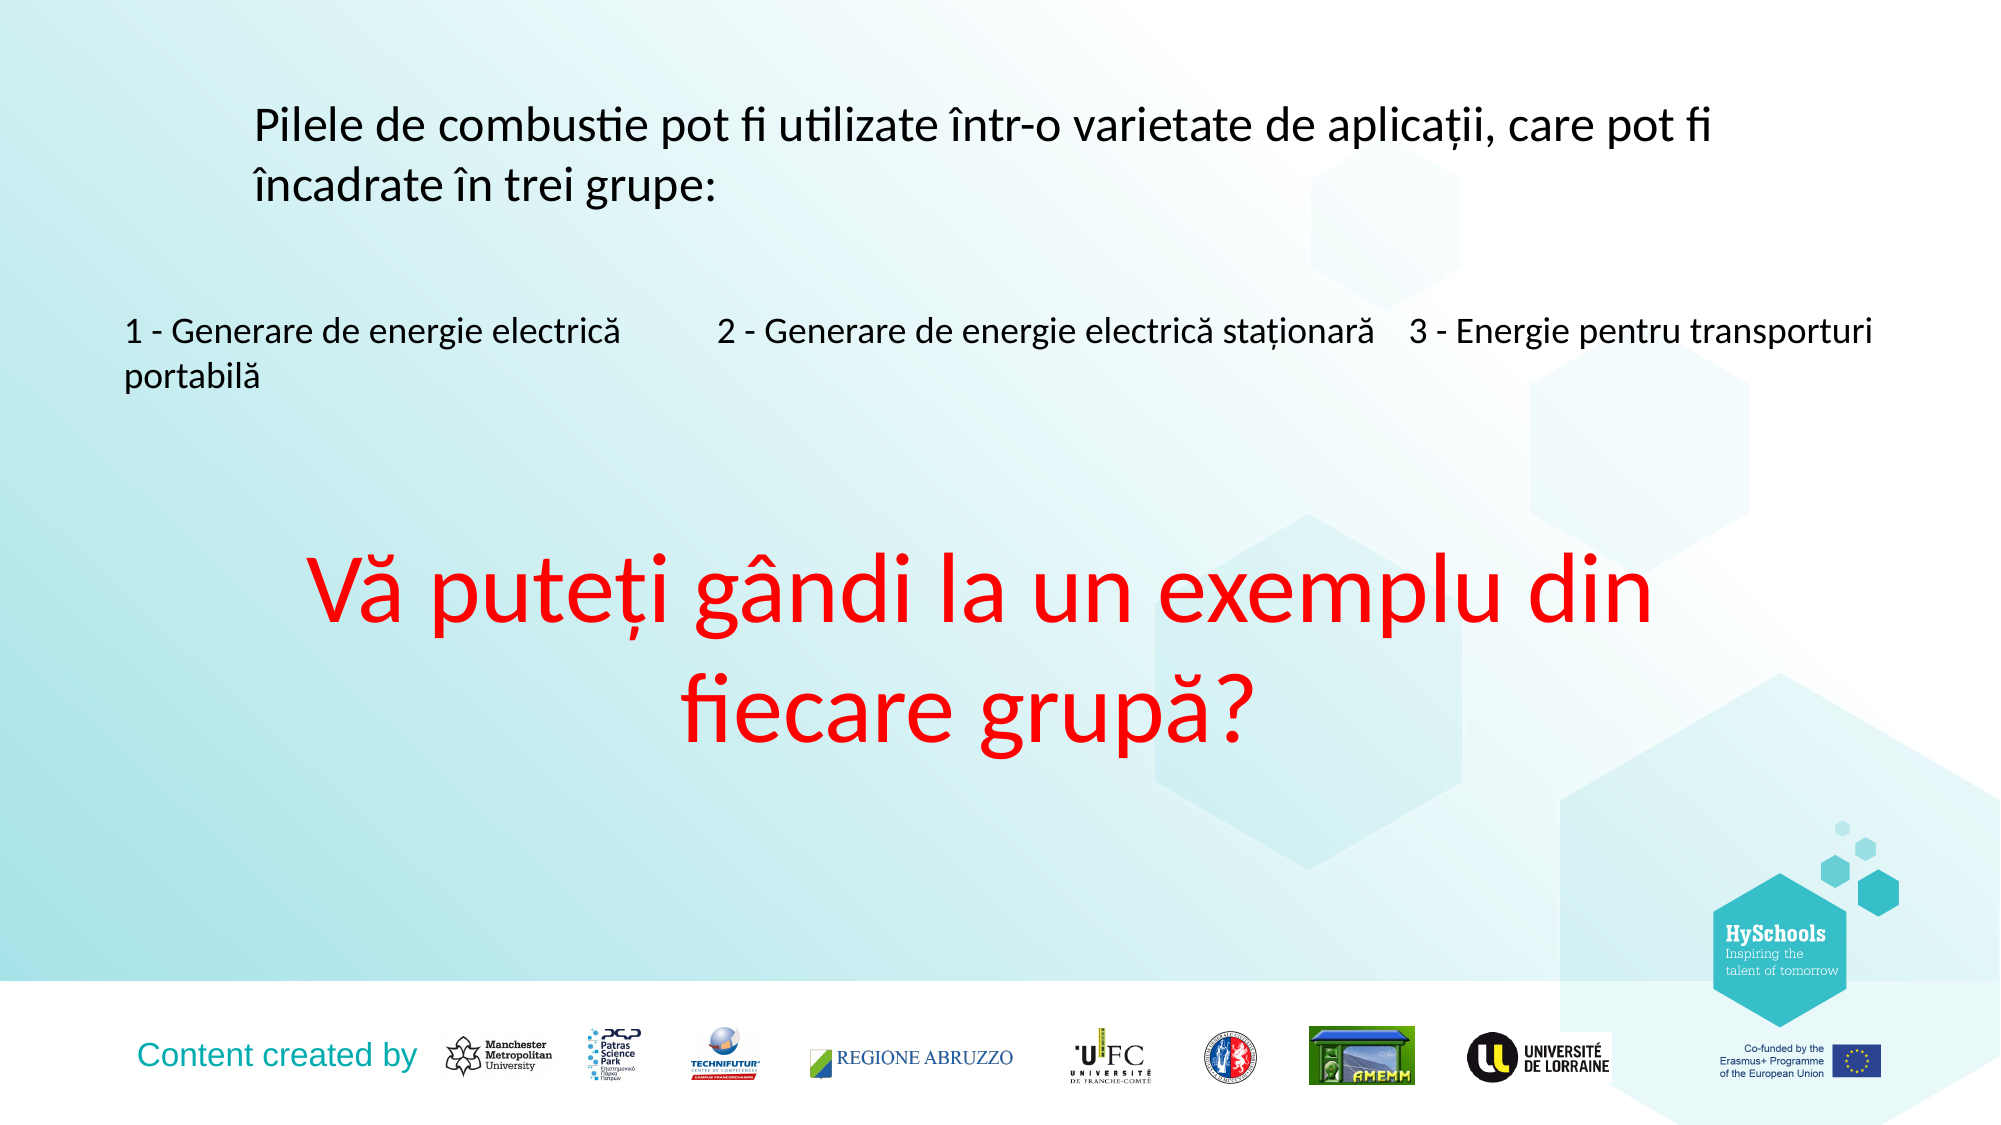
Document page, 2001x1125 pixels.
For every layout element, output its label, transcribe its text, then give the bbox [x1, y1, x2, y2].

text_box Vă puteți gândi la un exemplu din fiecare grupă? [169, 515, 1793, 770]
text_box Pilele de combustie pot fi utilizate într-o varietate de aplicații, care pot fi încadrate în trei grupe: [239, 83, 1859, 219]
picture [0, 0, 2000, 1125]
text_box 1 - Generare de energie electrică portabilă [109, 298, 662, 404]
text_box 2 - Generare de energie electrică staționară [702, 298, 1391, 359]
text_box 3 - Energie pentru transporturi [1393, 298, 2000, 359]
